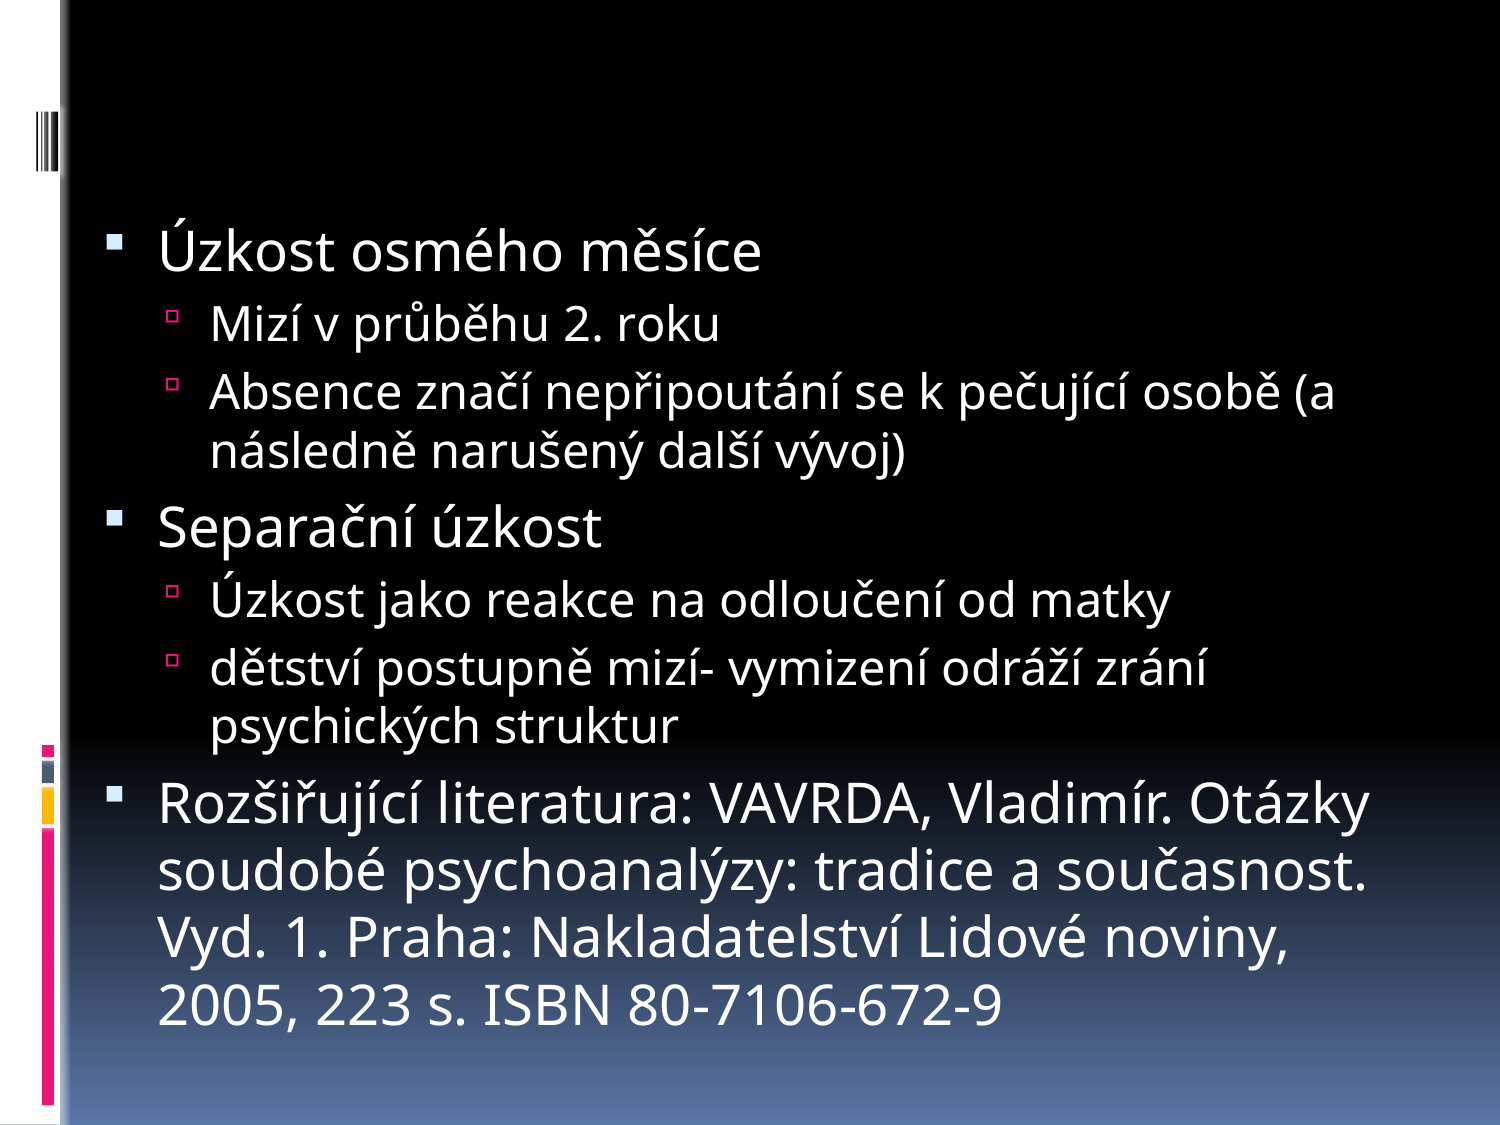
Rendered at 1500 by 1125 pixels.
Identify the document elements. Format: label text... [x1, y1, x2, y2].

list Úzkost osmého měsíce Mizí v průběhu 2. roku Absence značí nepřipoutání se k pečující osobě (a následně narušený další vývoj) Separační úzkost Úzkost jako reakce na odloučení od matky dětství postupně mizí- vymizení odráží zrání psychických struktur Rozšiřující literatura: VAVRDA, Vladimír. Otázky soudobé psychoanalýzy: tradice a současnost. Vyd. 1. Praha: Nakladatelství Lidové noviny, 2005, 223 s. ISBN 80-7106-672-9 [76, 208, 1427, 1047]
